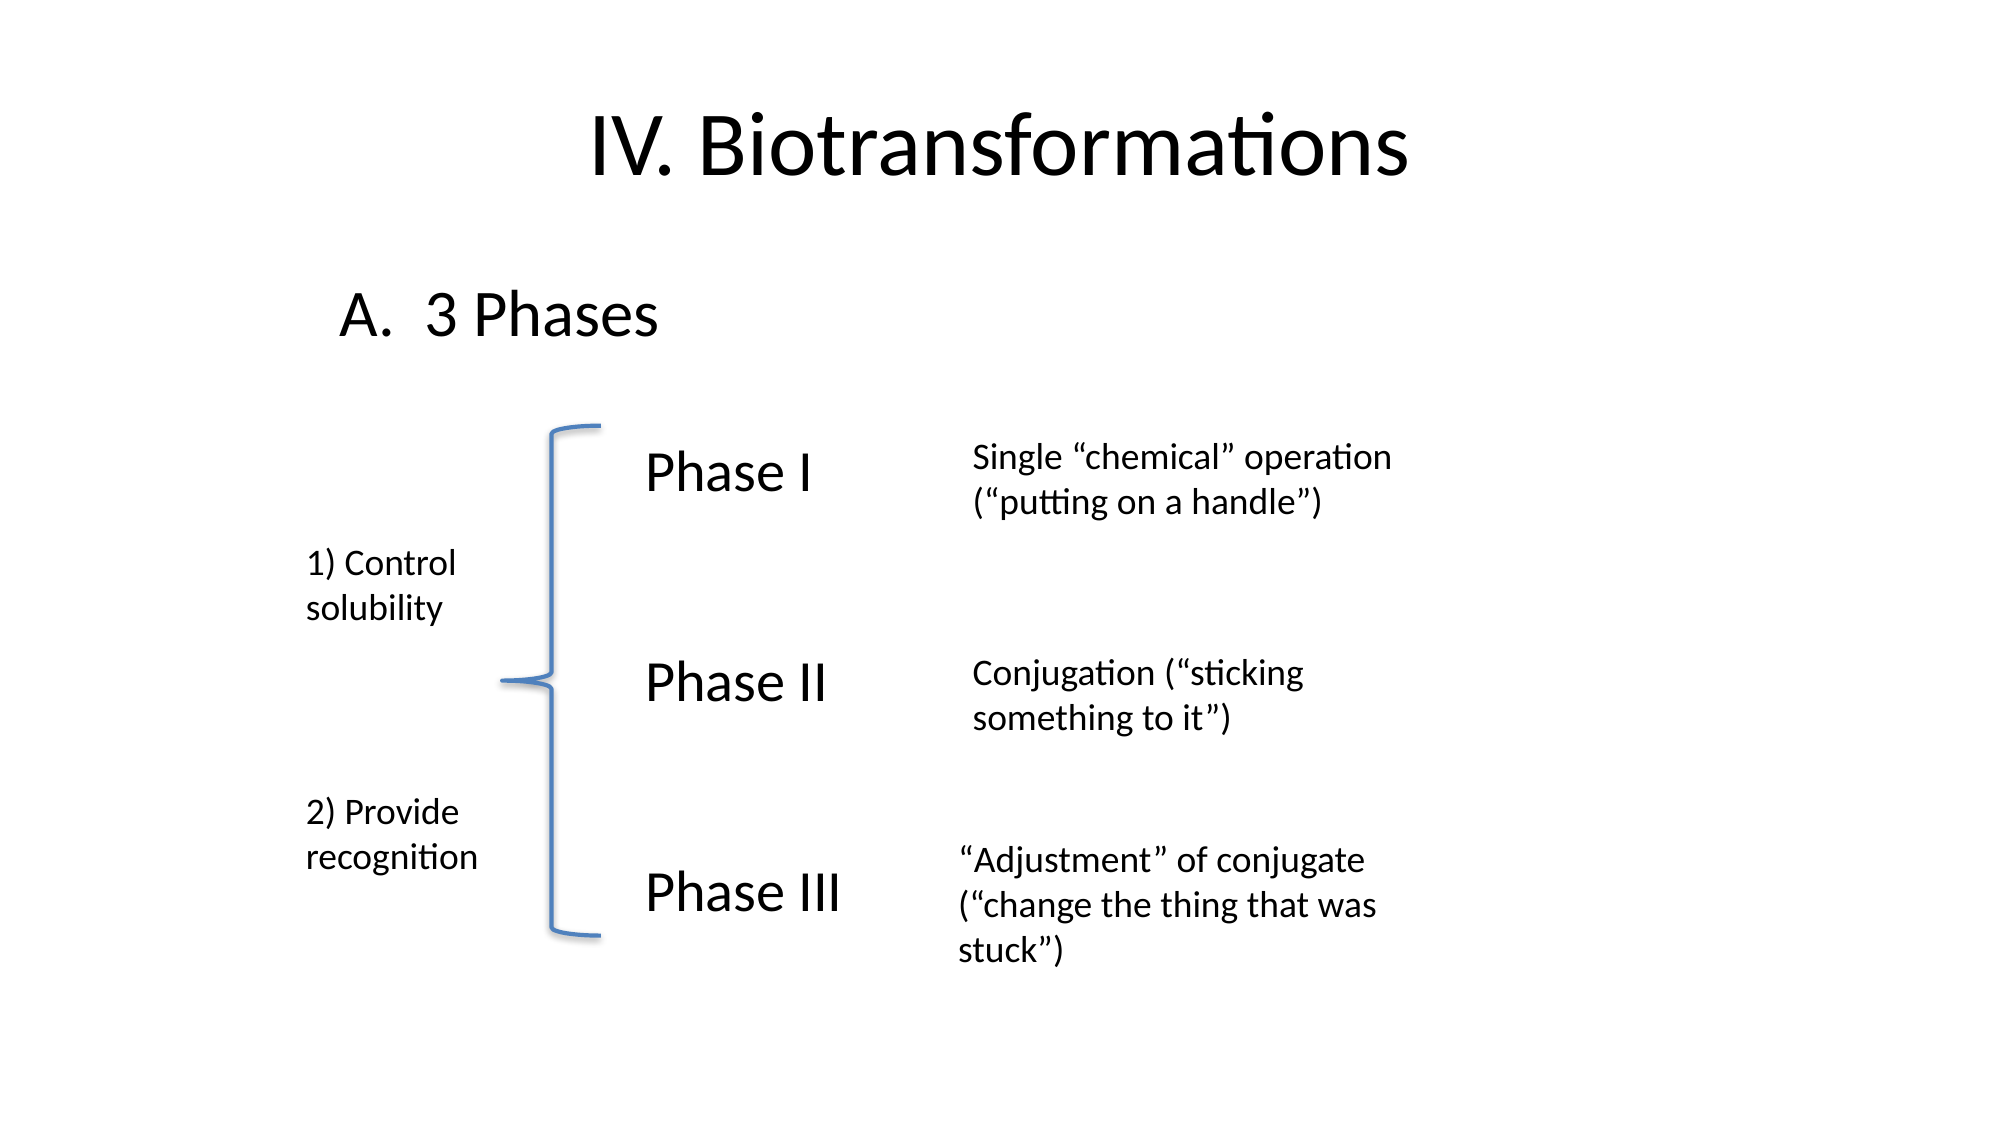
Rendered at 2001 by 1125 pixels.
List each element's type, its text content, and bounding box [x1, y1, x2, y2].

text_box “Adjustment” of conjugate (“change the thing that was stuck”) [943, 827, 1436, 978]
title IV. Biotransformations [99, 45, 1900, 233]
text_box Single “chemical” operation (“putting on a handle”) [957, 424, 1436, 530]
text_box Phase I Phase II Phase III [630, 425, 858, 931]
text_box Conjugation (“sticking something to it”) [957, 640, 1404, 746]
text_box 1) Control solubility [291, 530, 503, 636]
list 3 Phases [324, 262, 1239, 425]
text_box [500, 423, 601, 938]
text_box 2) Provide recognition [291, 779, 549, 885]
